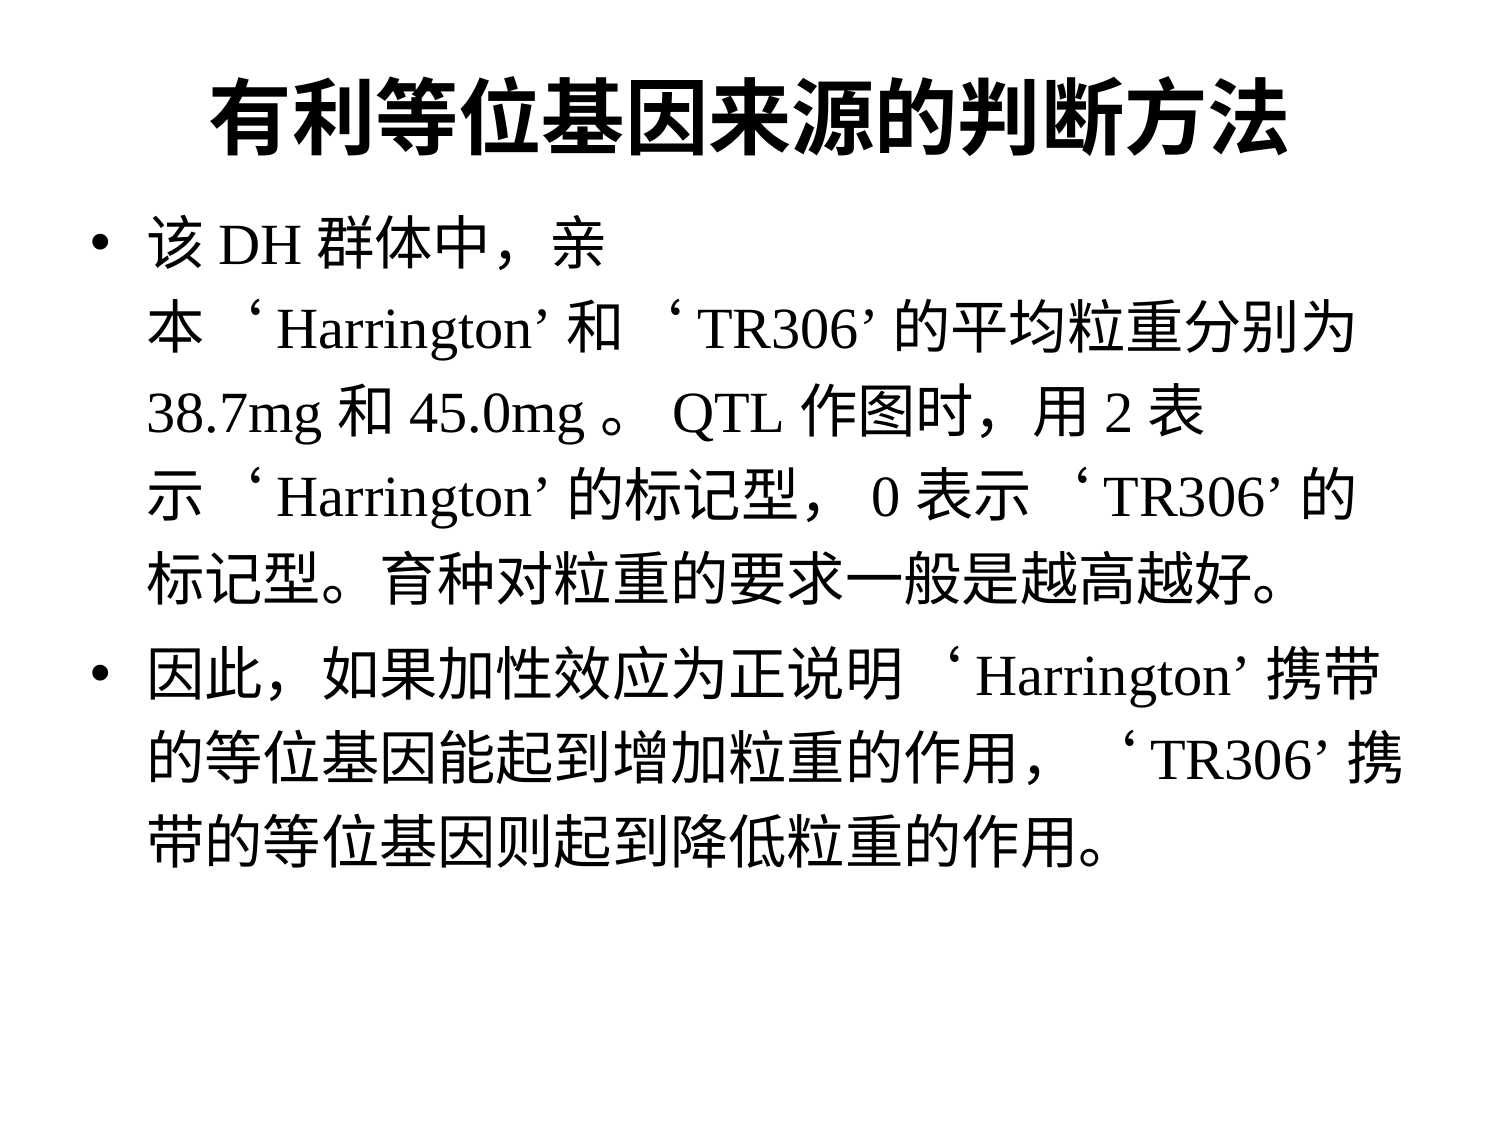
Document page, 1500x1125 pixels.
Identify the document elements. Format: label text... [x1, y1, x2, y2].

title 有利等位基因来源的判断方法 [75, 56, 1425, 173]
list 该DH群体中，亲本‘Harrington’和‘TR306’的平均粒重分别为38.7mg和45.0mg。QTL作图时，用2表示‘Harrington’的标记型，0表示‘TR306’的标记型。育种对粒重的要求一般是越高越好。 因此，如果加性效应为正说明‘Harrington’携带的等位基因能起到增加粒重的作用，‘TR306’携带的等位基因则起到降低粒重的作用。 [75, 184, 1425, 823]
